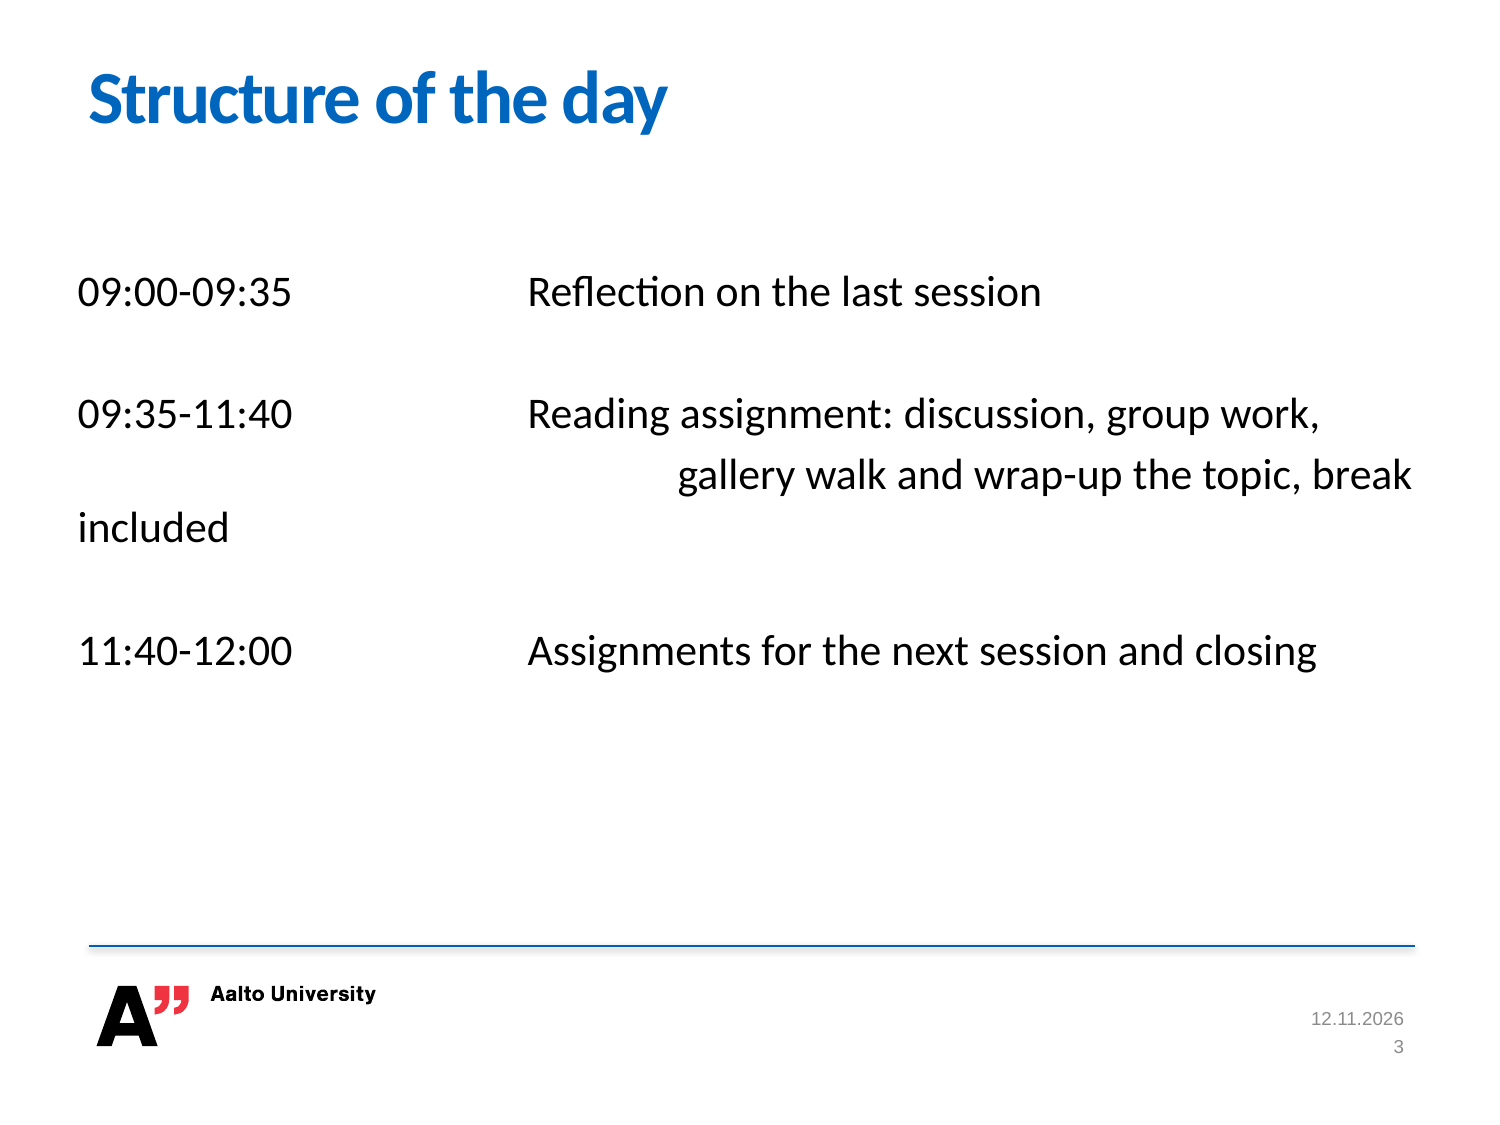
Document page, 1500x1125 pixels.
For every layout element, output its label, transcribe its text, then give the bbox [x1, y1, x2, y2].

title Structure of the day [88, 62, 1415, 180]
list 09:00-09:35 Reflection on the last session 09:35-11:40 Reading assignment: discussion, group work, gallery walk and wrap-up the topic, break included 11:40-12:00 Assignments for the next session and closing [77, 262, 1433, 891]
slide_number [810, 1002, 1405, 1033]
slide_number 3 [810, 1033, 1405, 1060]
